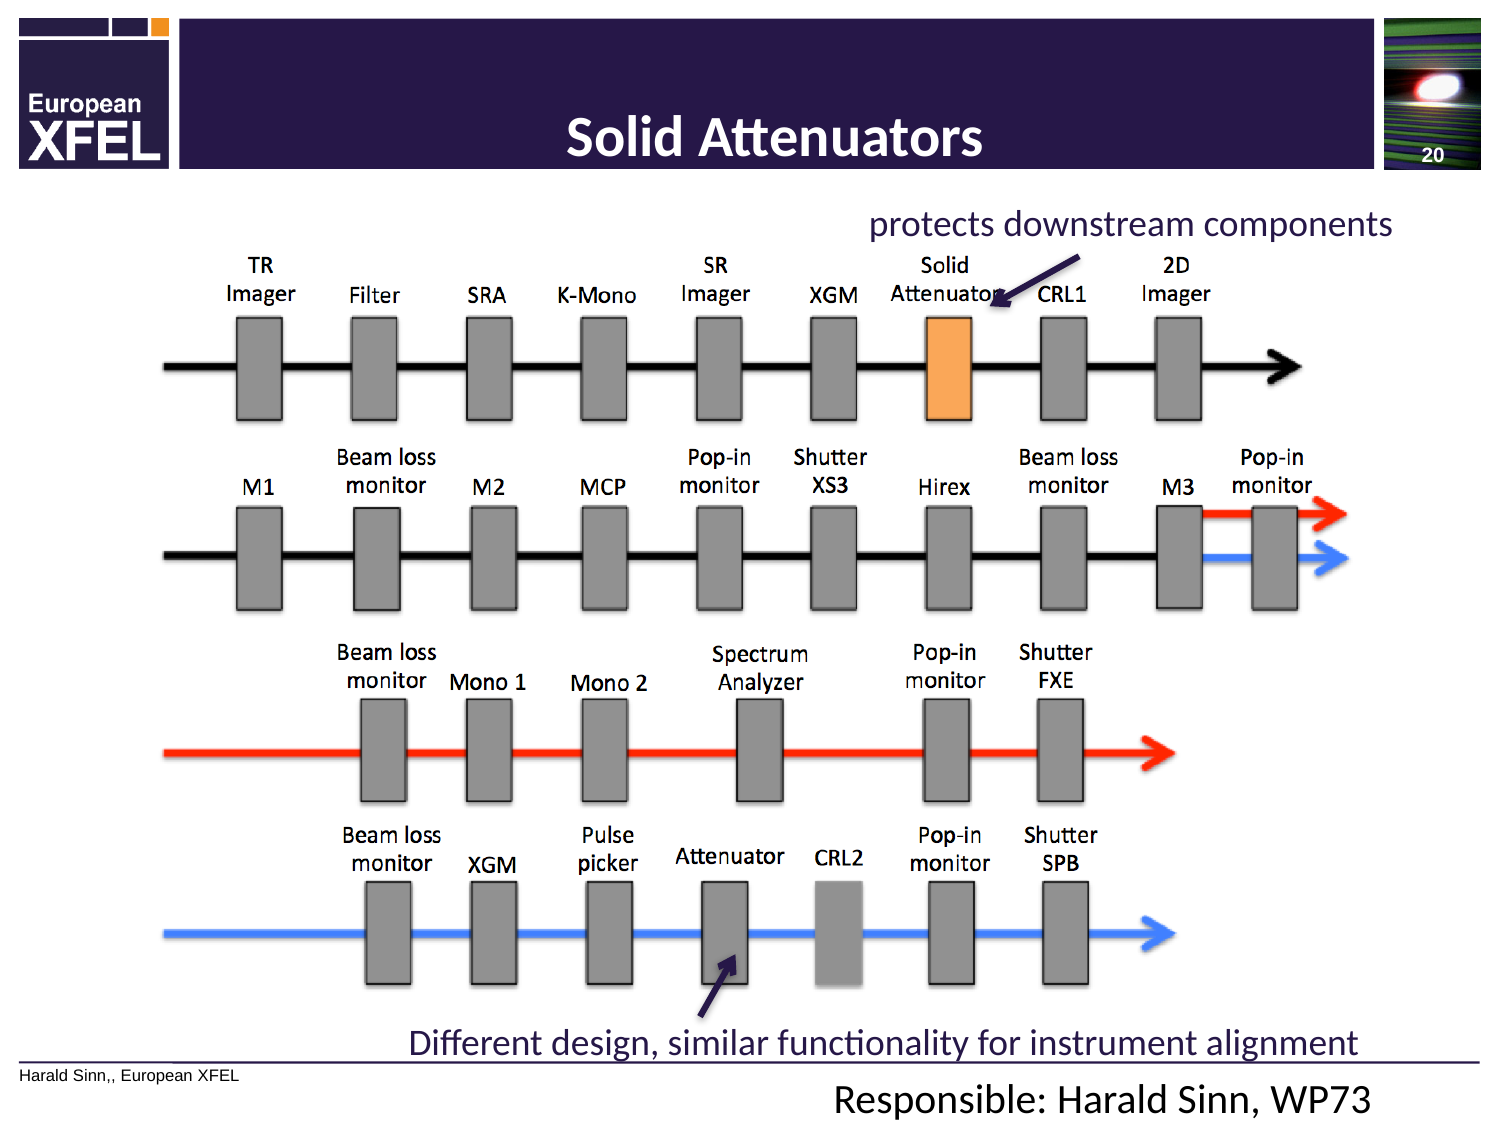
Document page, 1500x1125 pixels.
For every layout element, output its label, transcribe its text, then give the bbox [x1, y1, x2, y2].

text_box Responsible: Harald Sinn, WP73 [818, 1064, 1469, 1125]
picture [19, 18, 169, 169]
picture [143, 234, 1361, 1011]
text_box Different design, similar functionality for instrument alignment [393, 1010, 1446, 1071]
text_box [699, 953, 736, 1017]
title Solid Attenuators [179, 50, 1375, 168]
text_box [989, 255, 1080, 307]
picture [1384, 18, 1481, 170]
text_box protects downstream components [854, 191, 1500, 252]
